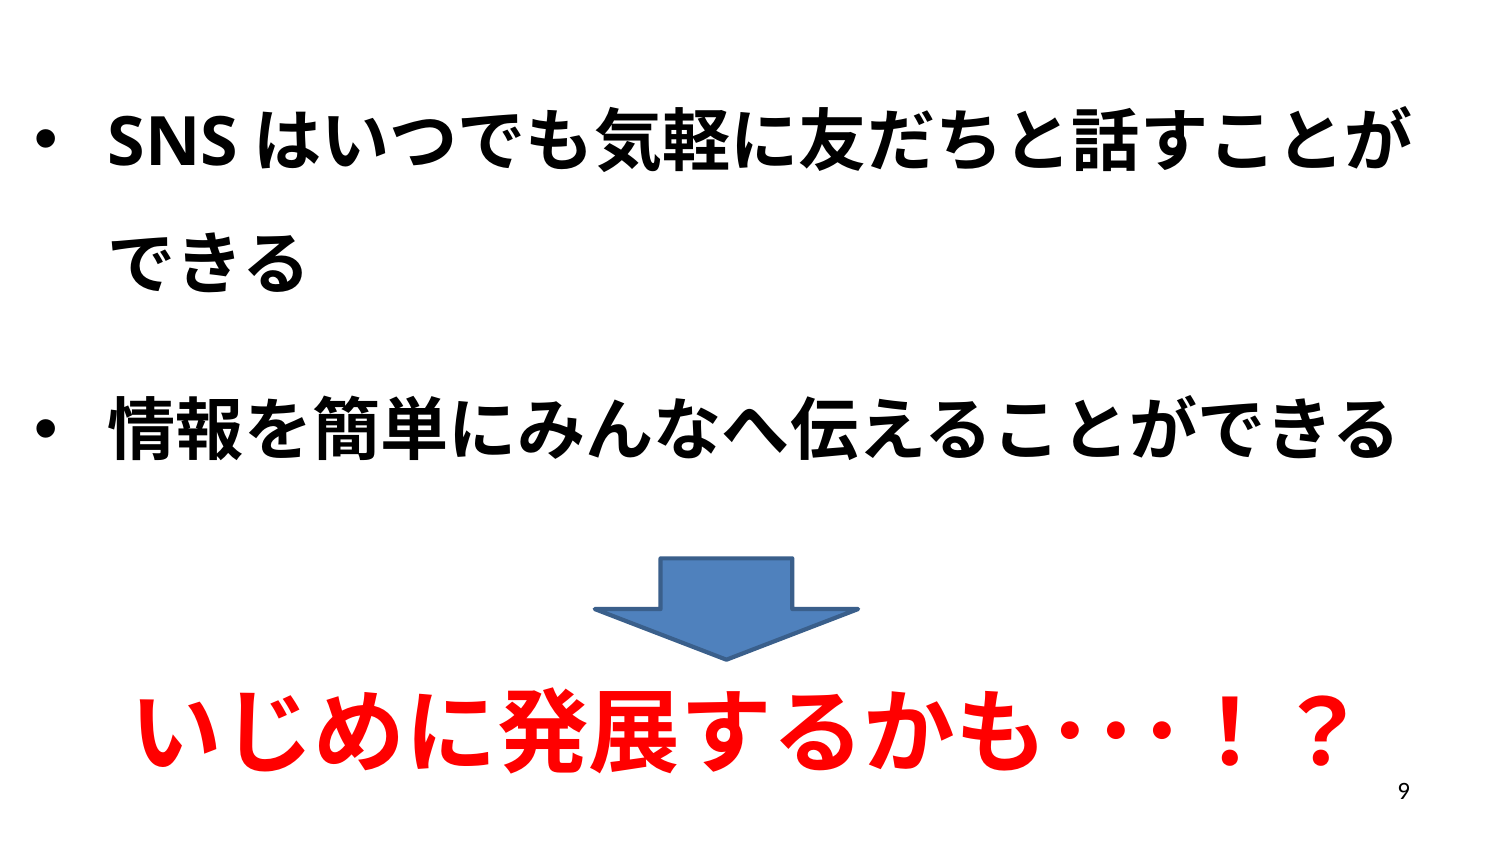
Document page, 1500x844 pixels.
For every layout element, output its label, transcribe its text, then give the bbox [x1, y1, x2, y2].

text_box いじめに発展するかも･･･！？ [118, 668, 1381, 790]
slide_number 9 [1110, 767, 1425, 813]
text_box [592, 556, 861, 662]
list SNSはいつでも気軽に友だちと話すことができる 情報を簡単にみんなへ伝えることができる [22, 50, 1478, 559]
